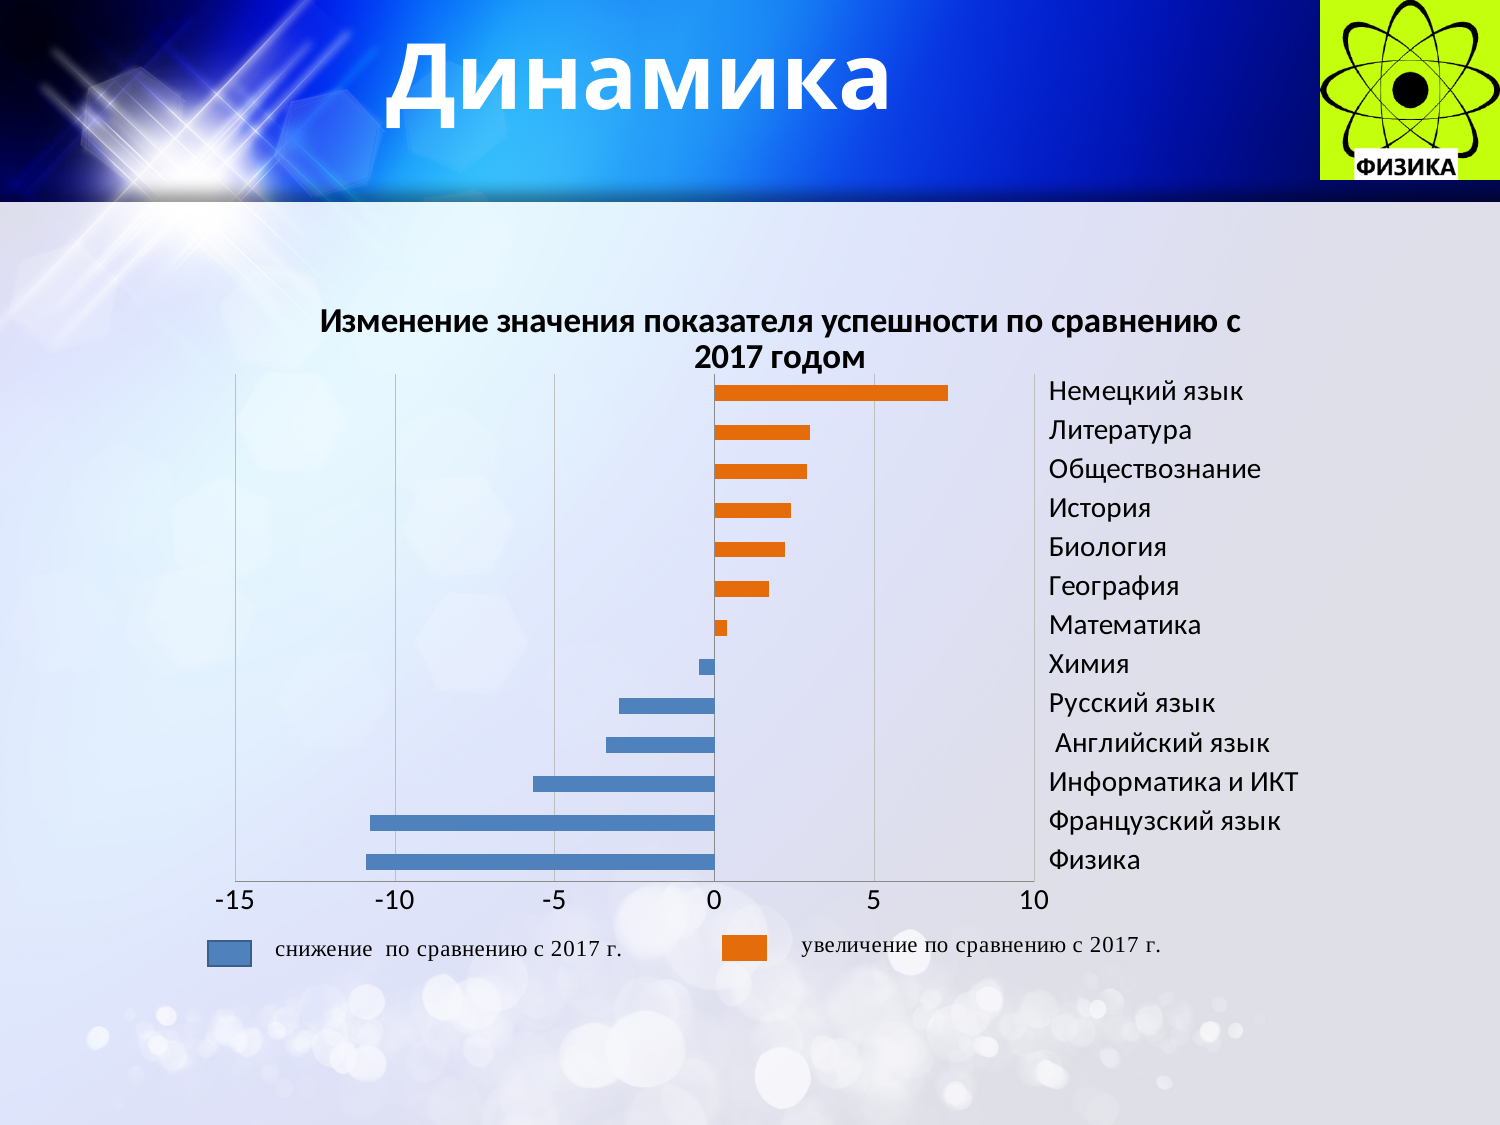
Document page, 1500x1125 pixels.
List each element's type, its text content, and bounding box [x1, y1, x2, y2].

chart [176, 271, 1384, 1043]
picture [0, 0, 1500, 1125]
text_box Динамика [371, 22, 1298, 180]
